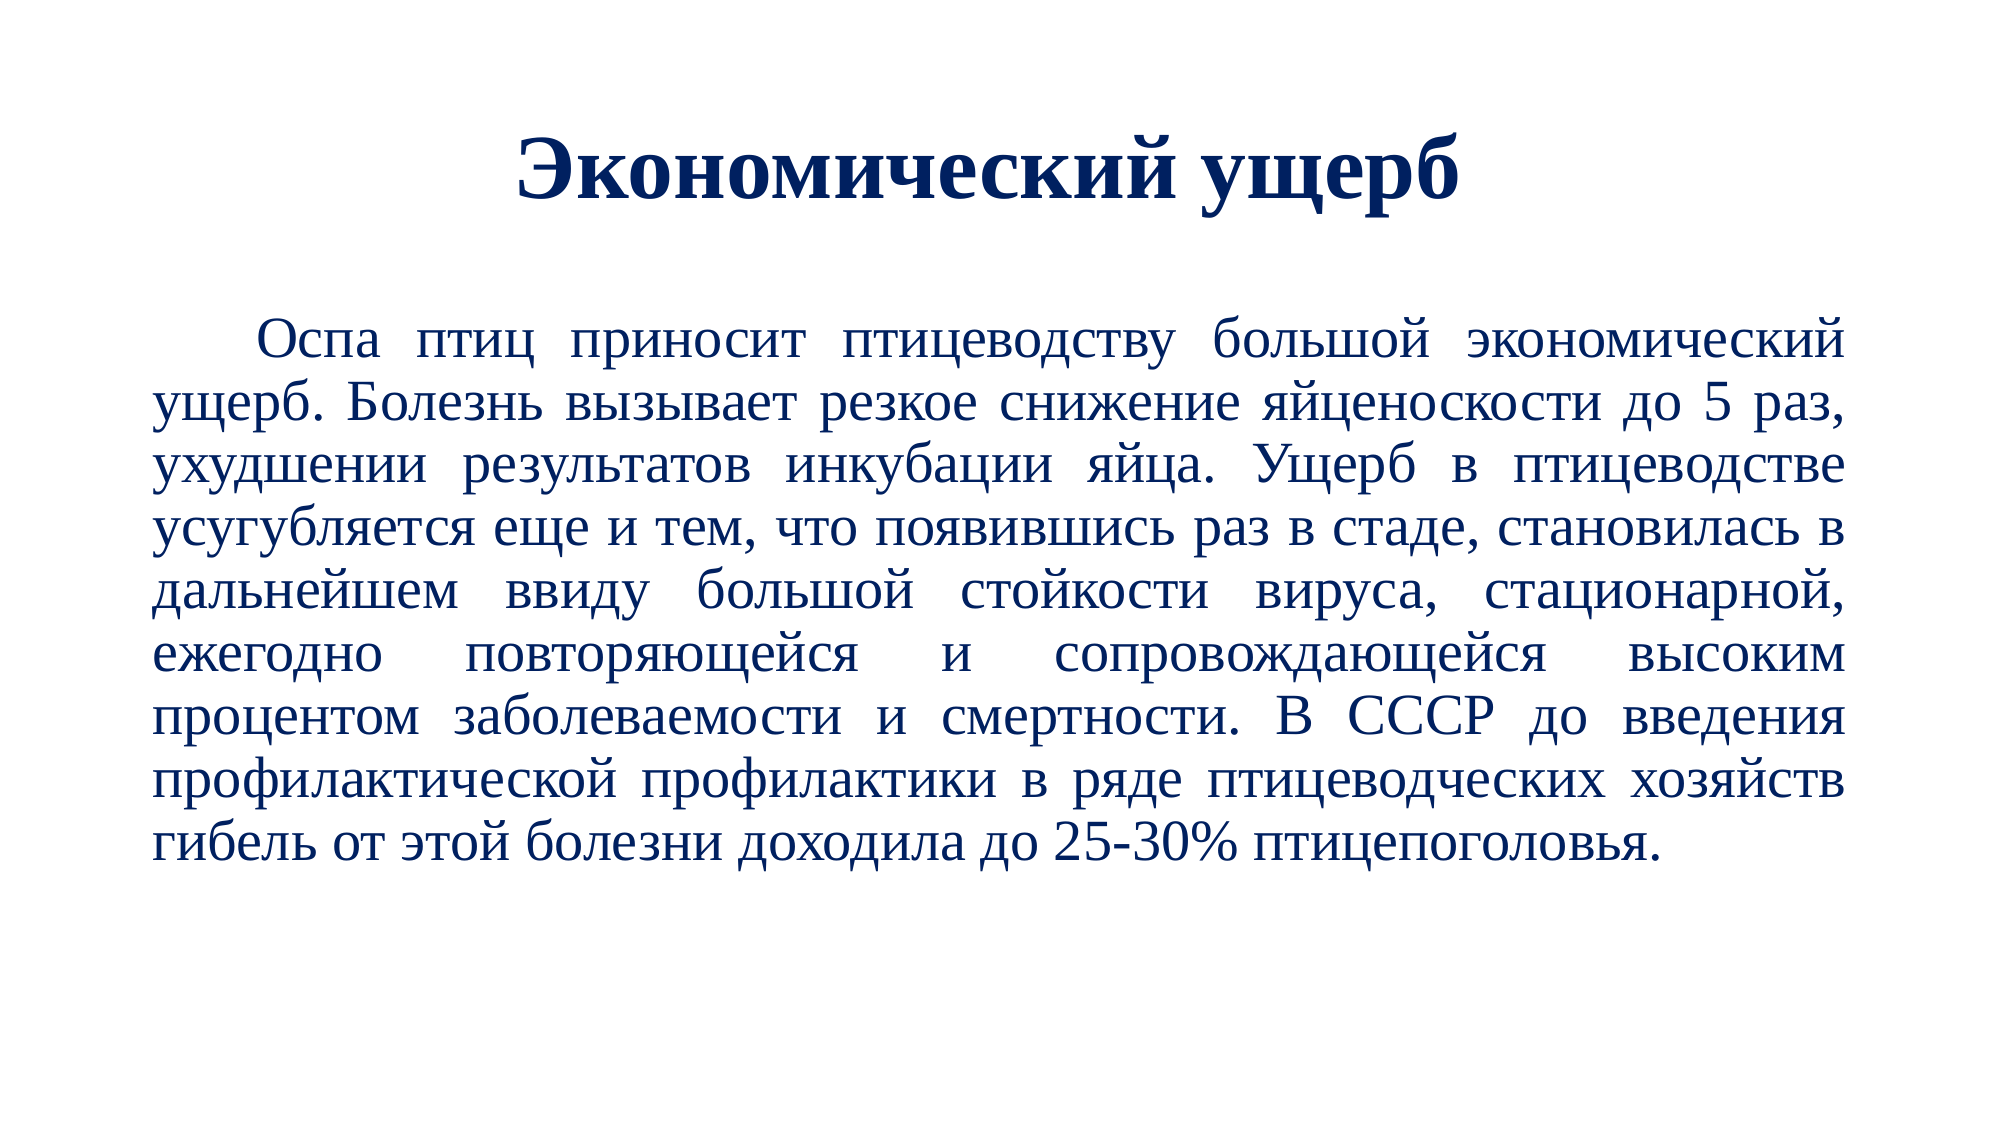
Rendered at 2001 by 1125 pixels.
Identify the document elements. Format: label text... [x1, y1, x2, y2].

title Экономический ущерб [137, 59, 1863, 278]
list Оспа птиц приносит птицеводству большой экономический ущерб. Болезнь вызывает резкое снижение яйценоскости до 5 раз, ухудшении результатов инкубации яйца. Ущерб в птицеводстве усугубляется еще и тем, что появившись раз в стаде, становилась в дальнейшем ввиду большой стойкости вируса, стационарной, ежегодно повторяющейся и сопровождающейся высоким процентом заболеваемости и смертности. В СССР до введения профилактической профилактики в ряде птицеводческих хозяйств гибель от этой болезни доходила до 25-30% птицепоголовья. [137, 299, 1863, 1014]
